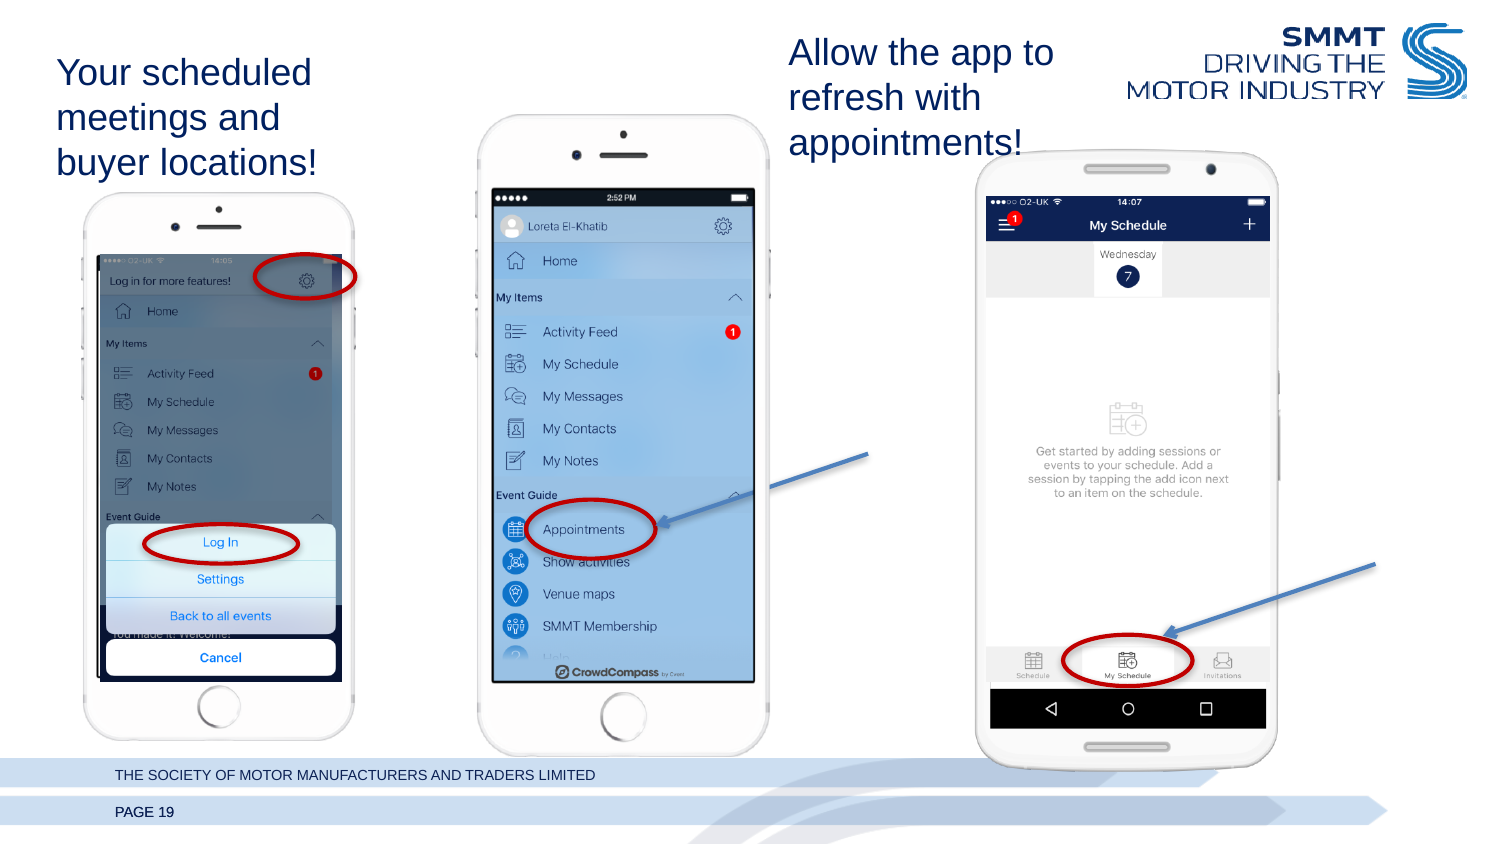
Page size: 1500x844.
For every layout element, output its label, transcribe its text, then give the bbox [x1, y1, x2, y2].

picture [474, 114, 771, 757]
text_box Your scheduled meetings and buyer locations! [41, 40, 396, 191]
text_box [1162, 563, 1376, 637]
text_box Allow the app to refresh with appointments! [773, 20, 1128, 170]
picture [0, 142, 1388, 844]
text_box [774, 453, 869, 526]
picture [81, 192, 356, 741]
